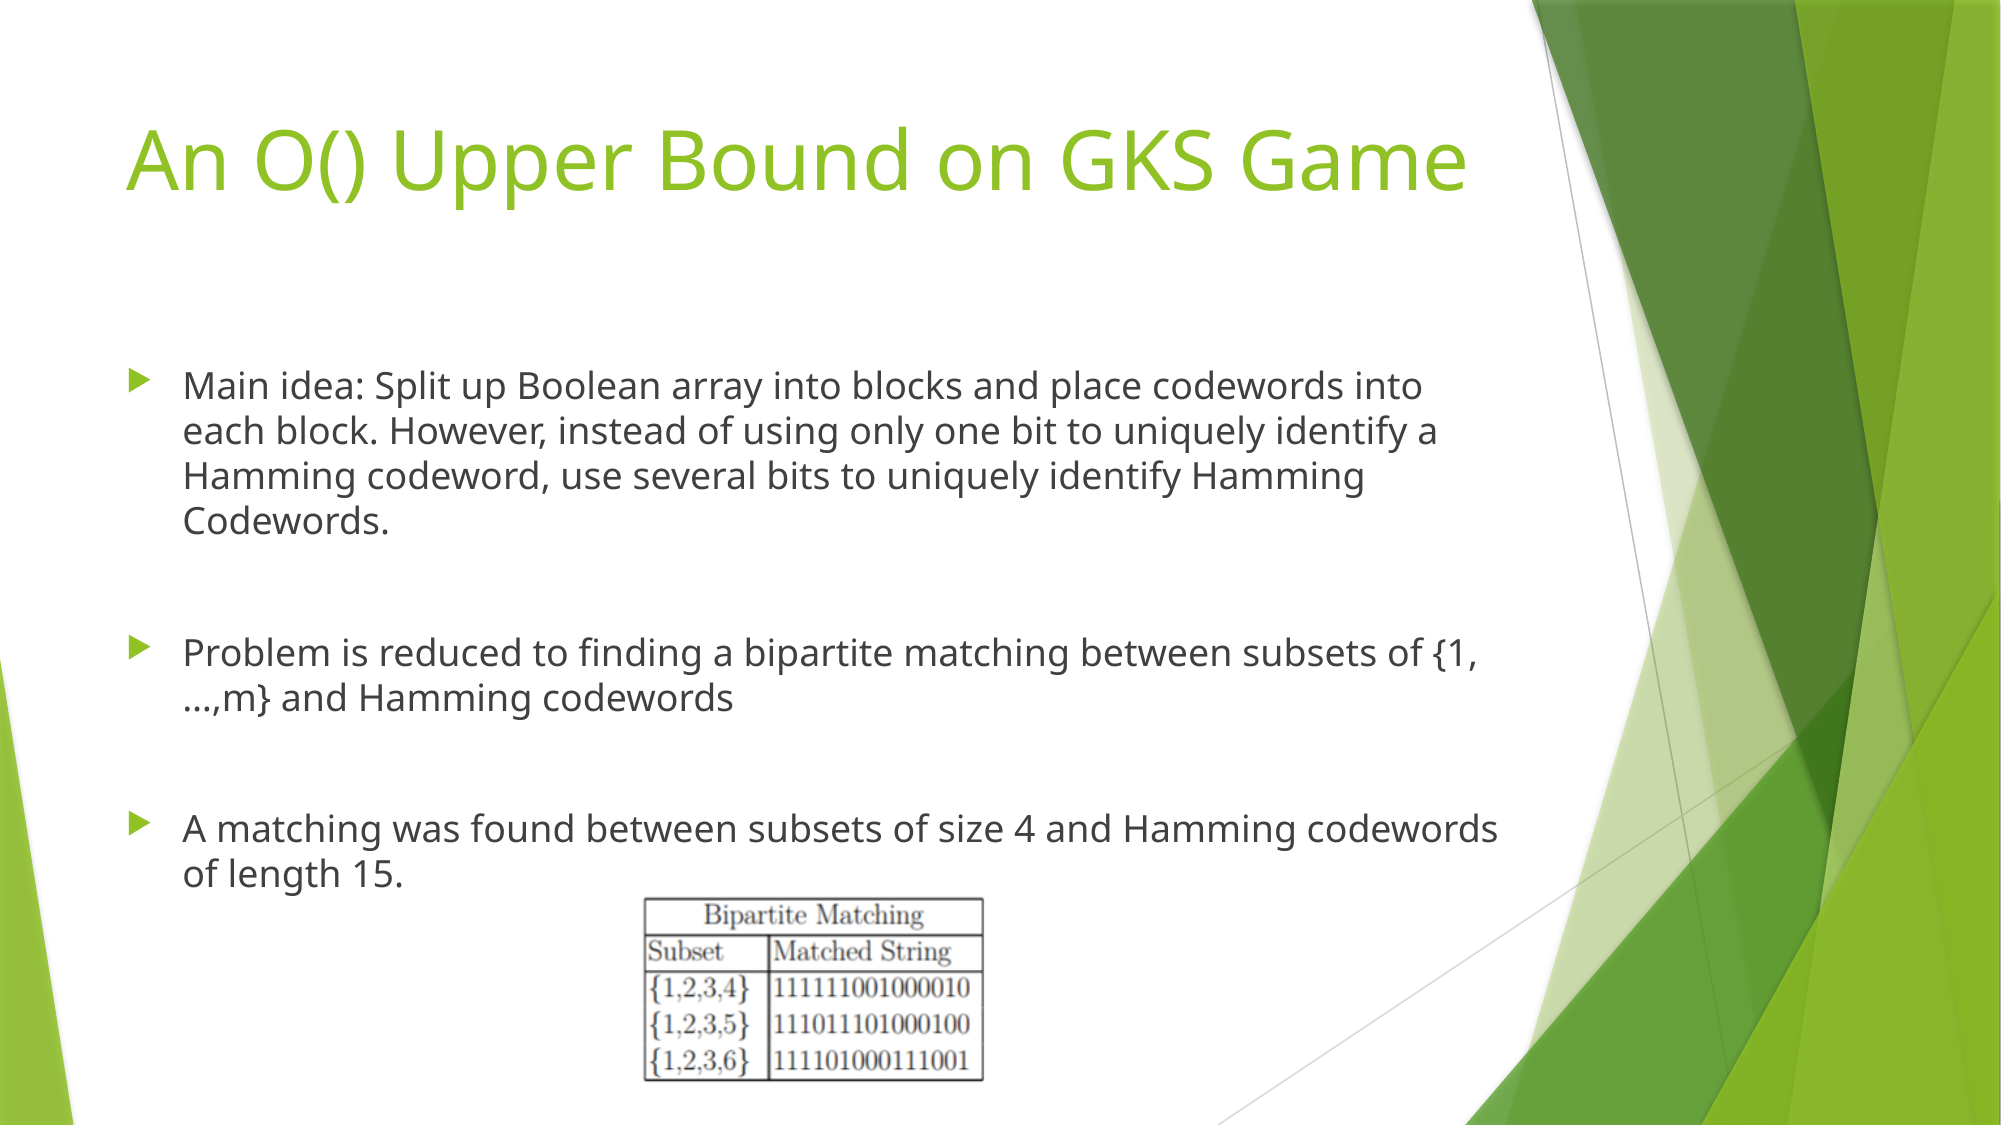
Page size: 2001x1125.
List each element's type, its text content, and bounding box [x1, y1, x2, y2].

list Main idea: Split up Boolean array into blocks and place codewords into each block. However, instead of using only one bit to uniquely identify a Hamming codeword, use several bits to uniquely identify Hamming Codewords. Problem is reduced to finding a bipartite matching between subsets of {1,…,m} and Hamming codewords A matching was found between subsets of size 4 and Hamming codewords of length 15. [111, 354, 1522, 992]
picture [626, 884, 1006, 1098]
